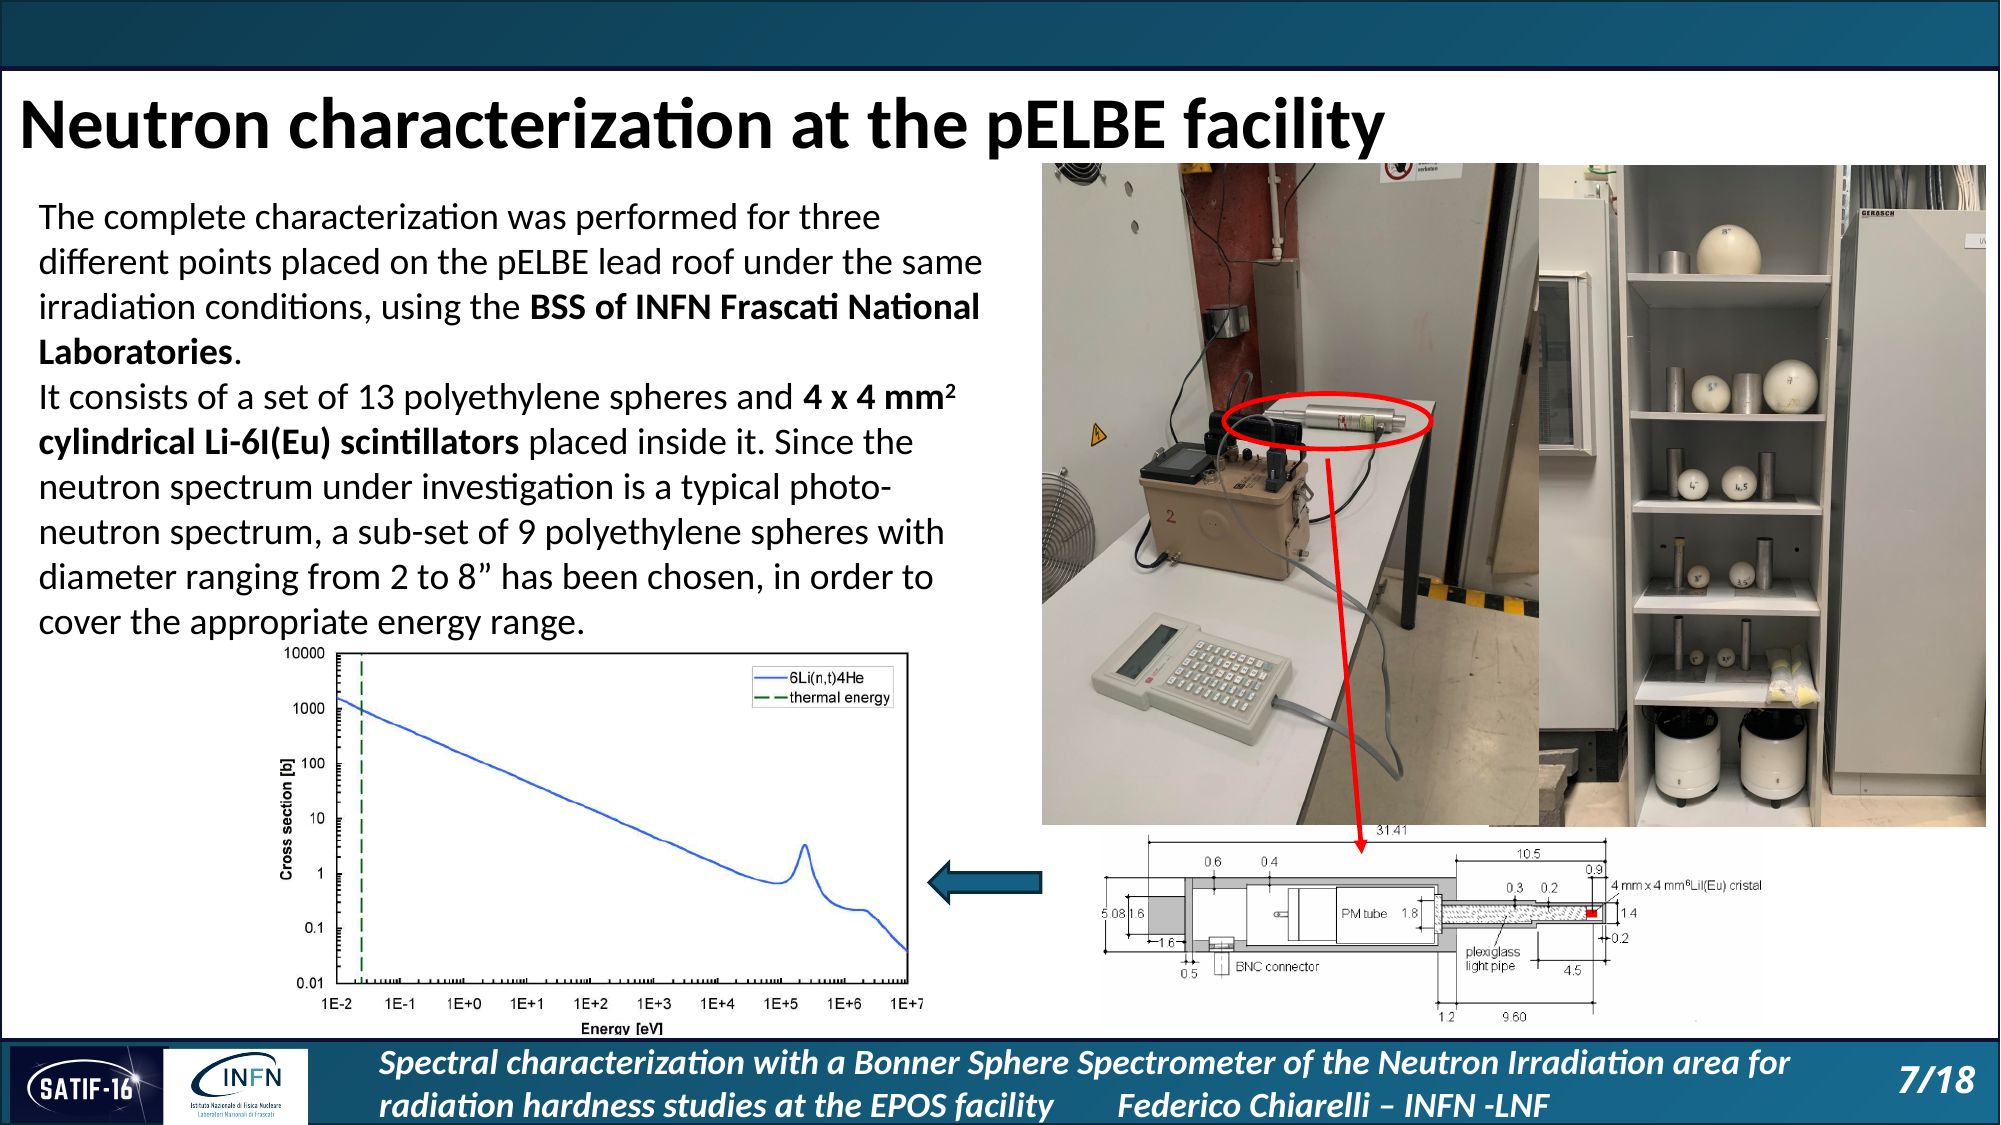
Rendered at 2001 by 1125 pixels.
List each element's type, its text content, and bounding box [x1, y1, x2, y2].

text_box Neutron characterization at the pELBE facility [4, 68, 1727, 259]
text_box [0, 1042, 364, 1125]
text_box Spectral characterization with a Bonner Sphere Spectrometer of the Neutron Irradiation area for radiation hardness studies at the EPOS facility Federico Chiarelli – INFN -LNF [364, 1031, 1812, 1125]
text_box [0, 67, 2000, 1042]
text_box [1812, 1042, 2000, 1125]
text_box The complete characterization was performed for three different points placed on the pELBE lead roof under the same irradiation conditions, using the BSS of INFN Frascati National Laboratories. It consists of a set of 13 polyethylene spheres and 4 x 4 mm2 cylindrical Li-6I(Eu) scintillators placed inside it. Since the neutron spectrum under investigation is a typical photo-neutron spectrum, a sub-set of 9 polyethylene spheres with diameter ranging from 2 to 8” has been chosen, in order to cover the appropriate energy range. [23, 184, 1024, 695]
picture [279, 647, 924, 1035]
picture [1042, 163, 1986, 1028]
text_box 7/18 [1882, 1048, 1991, 1109]
text_box [926, 859, 1043, 906]
text_box [163, 1048, 308, 1125]
text_box [0, 0, 2000, 67]
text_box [1327, 457, 1363, 855]
picture [9, 1045, 169, 1123]
picture [190, 1051, 281, 1118]
